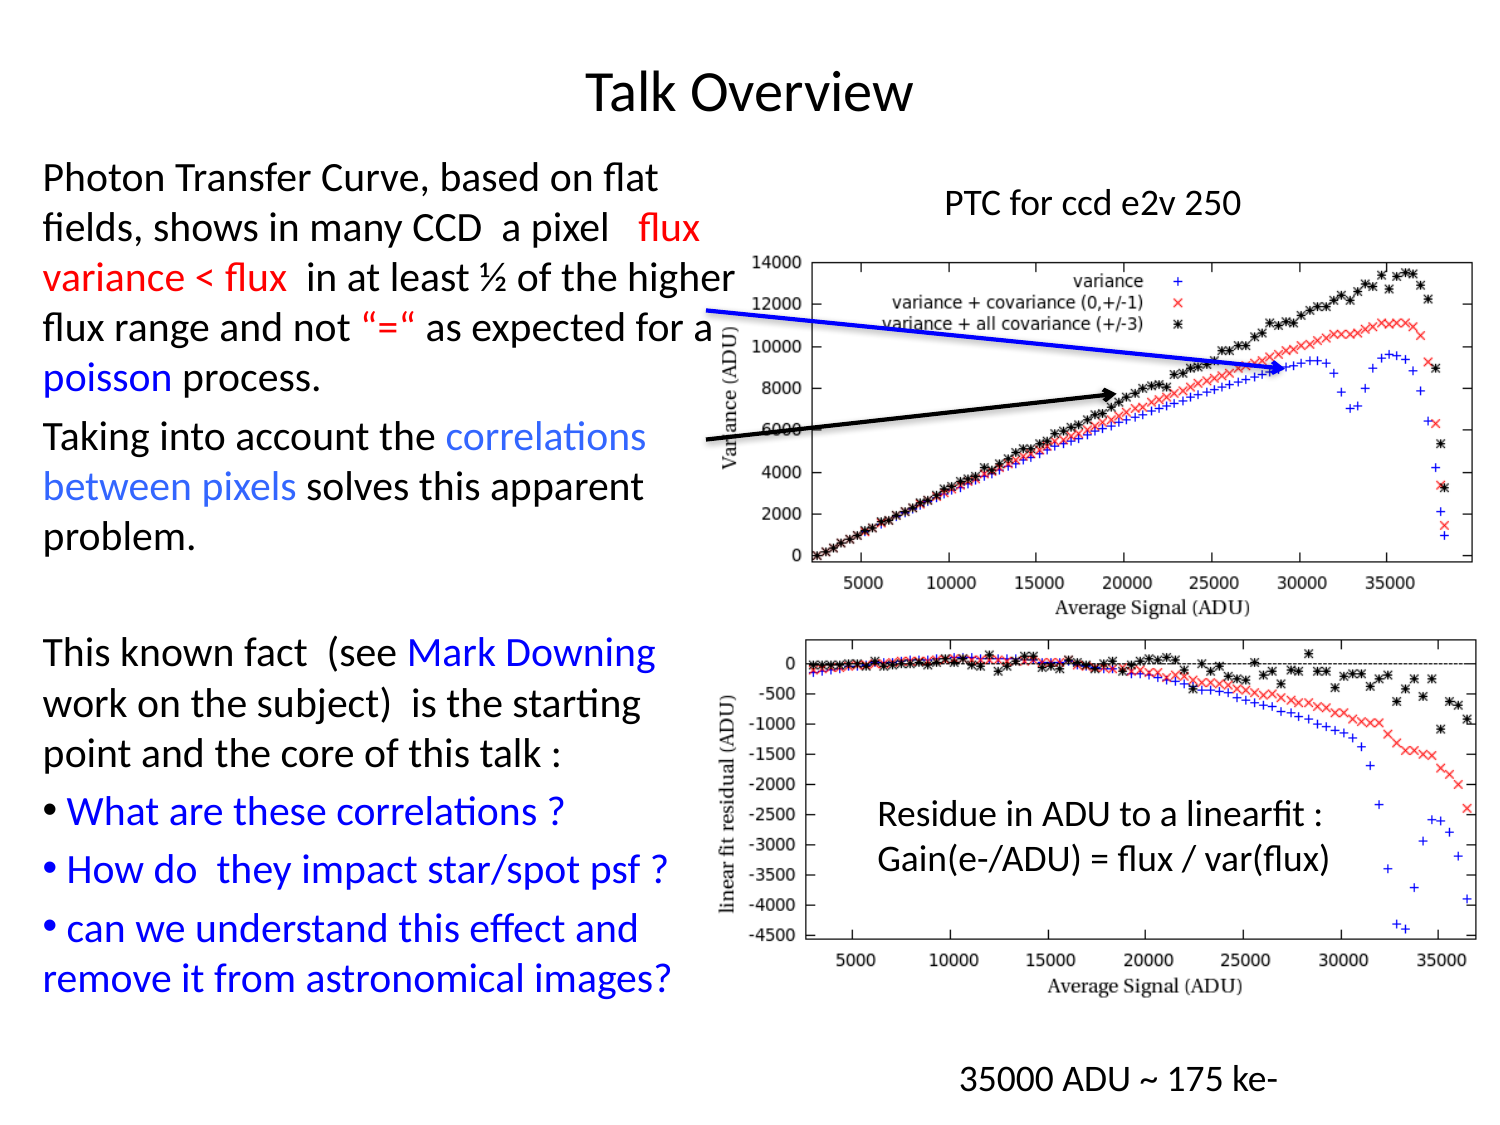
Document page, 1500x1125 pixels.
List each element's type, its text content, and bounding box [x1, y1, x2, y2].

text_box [705, 310, 1286, 369]
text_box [705, 393, 1117, 440]
title Talk Overview [75, 33, 1425, 142]
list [705, 242, 1498, 1000]
text_box PTC for ccd e2v 250 [929, 170, 1265, 230]
list Photon Transfer Curve, based on flat fields, shows in many CCD a pixel flux variance < flux in at least ½ of the higher flux range and not “=“ as expected for a poisson process. Taking into account the correlations between pixels solves this apparent problem. This known fact (see Mark Downing work on the subject) is the starting point and the core of this talk : What are these correlations ? How do they impact star/spot psf ? can we understand this effect and remove it from astronomical images? [27, 142, 755, 1053]
text_box 35000 ADU ~ 175 ke- [944, 1046, 1294, 1106]
